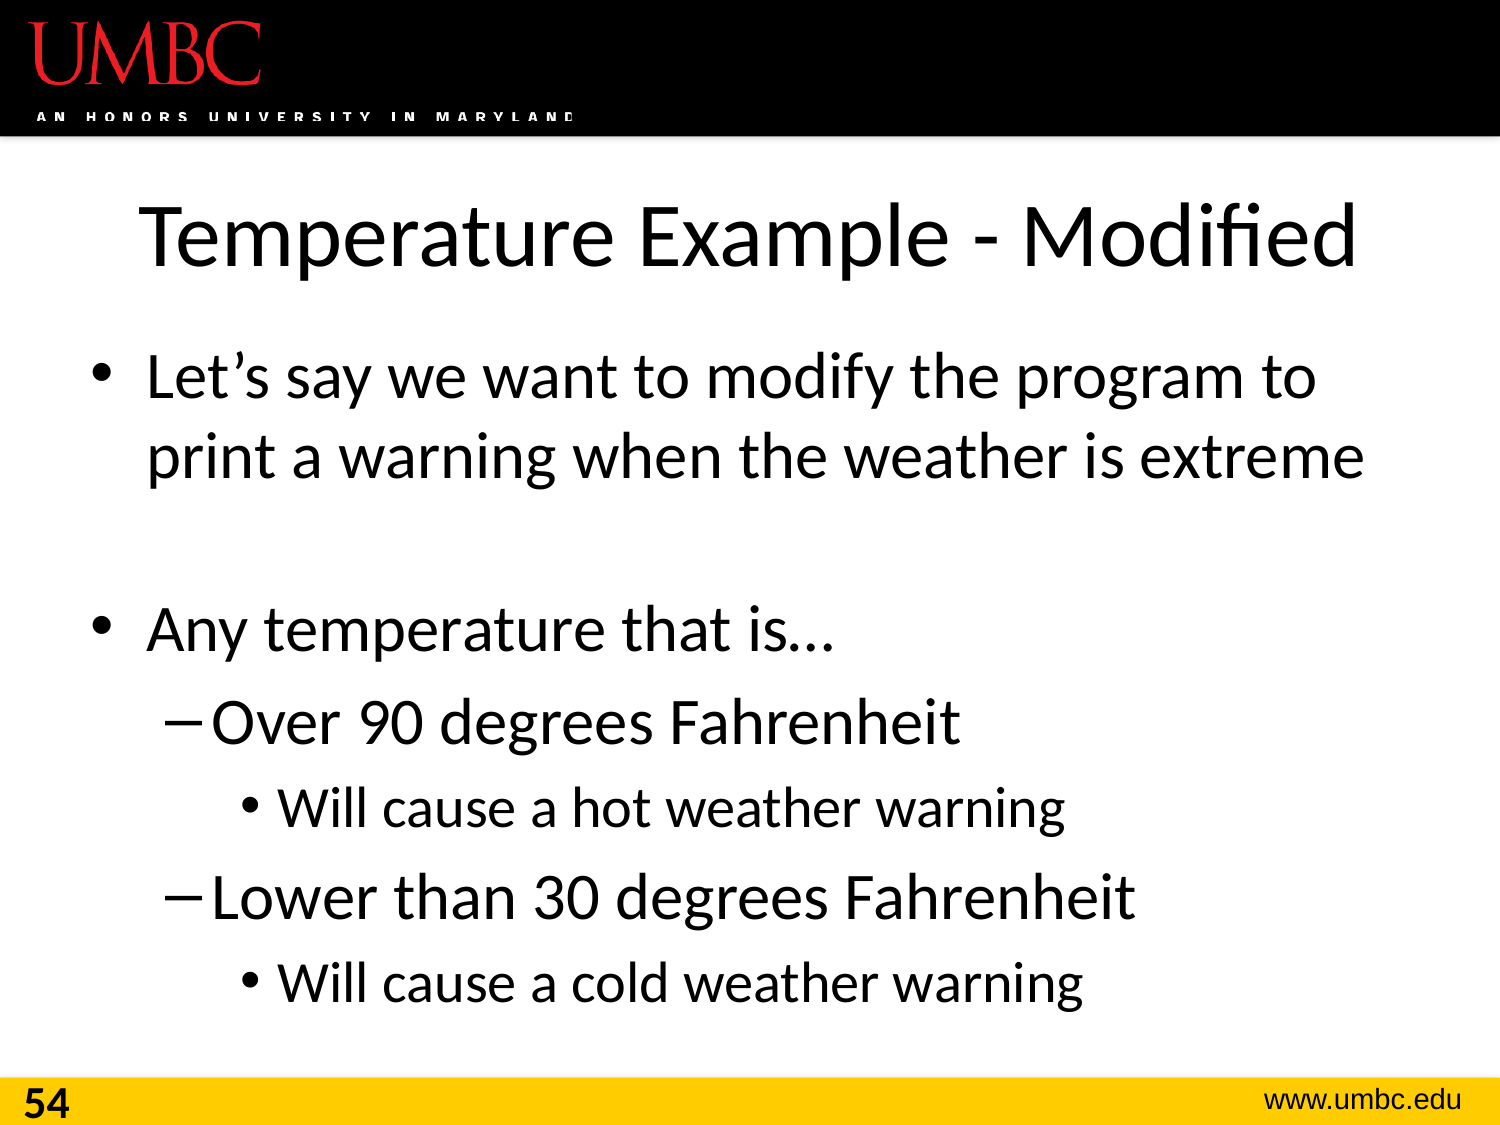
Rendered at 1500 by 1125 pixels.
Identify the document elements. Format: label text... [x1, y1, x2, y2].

list Let’s say we want to modify the program to print a warning when the weather is extreme Any temperature that is… Over 90 degrees Fahrenheit Will cause a hot weather warning Lower than 30 degrees Fahrenheit Will cause a cold weather warning [75, 324, 1425, 1066]
title Temperature Example - Modified [75, 136, 1425, 324]
slide_number 54 [0, 1065, 94, 1125]
